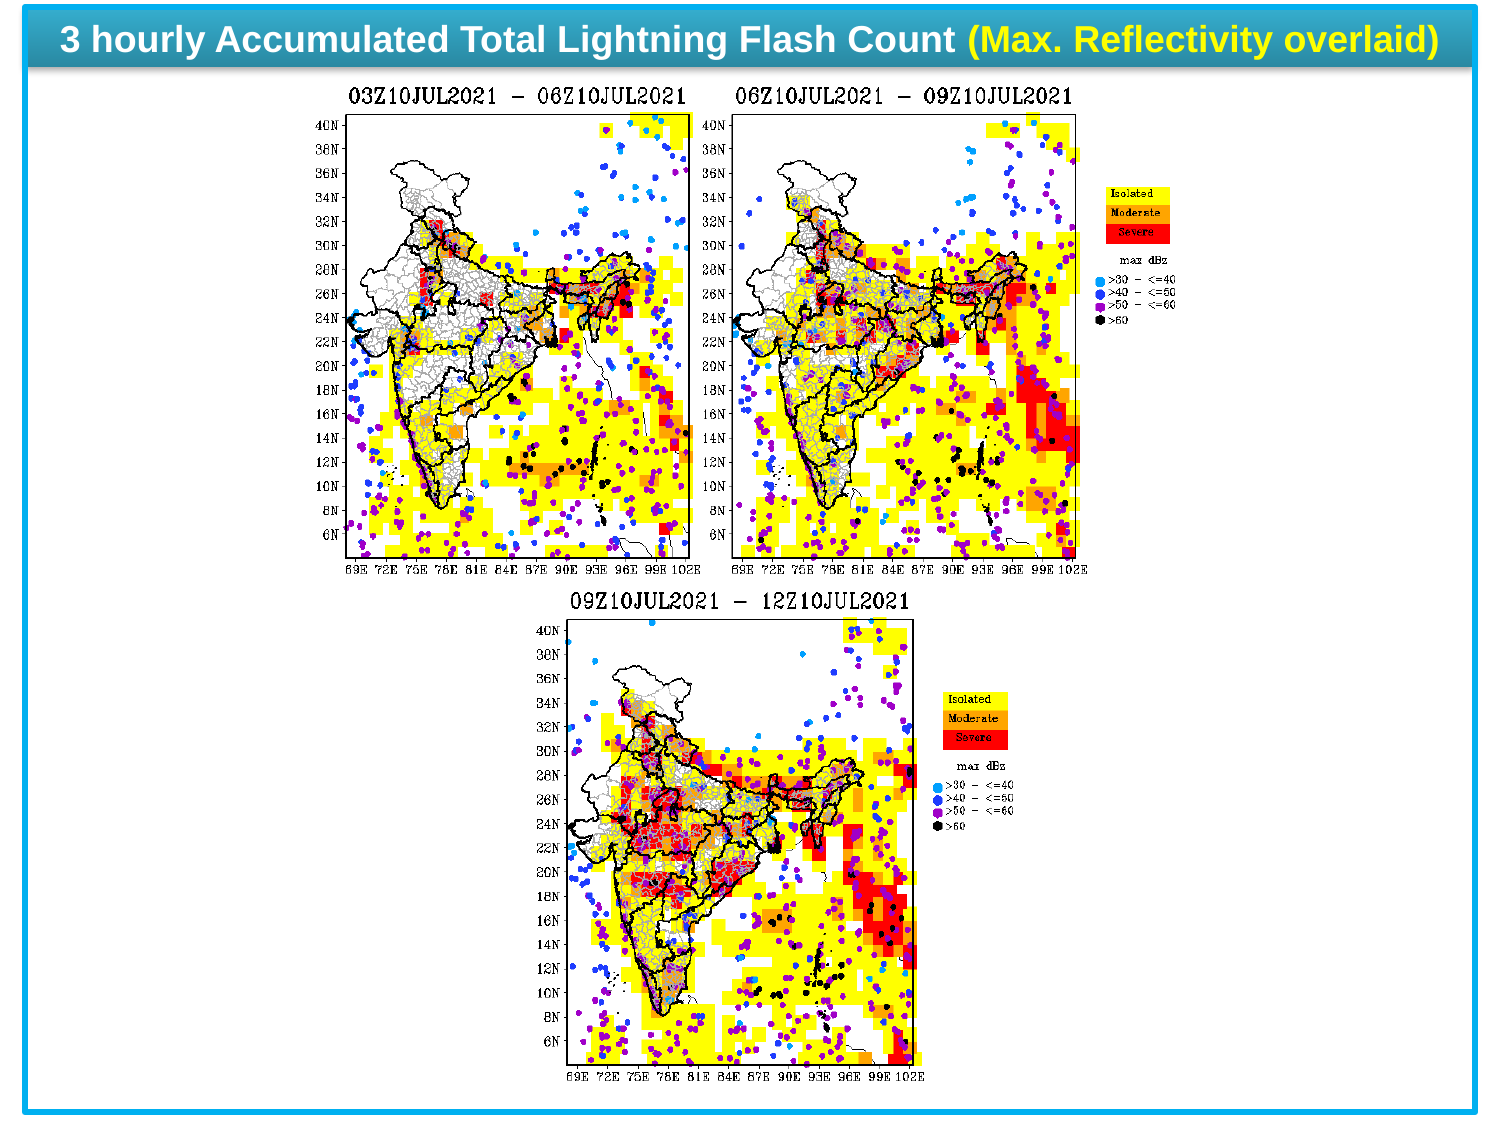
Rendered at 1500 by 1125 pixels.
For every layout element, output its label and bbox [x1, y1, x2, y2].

picture [314, 87, 1176, 1081]
text_box [23, 5, 1477, 1114]
